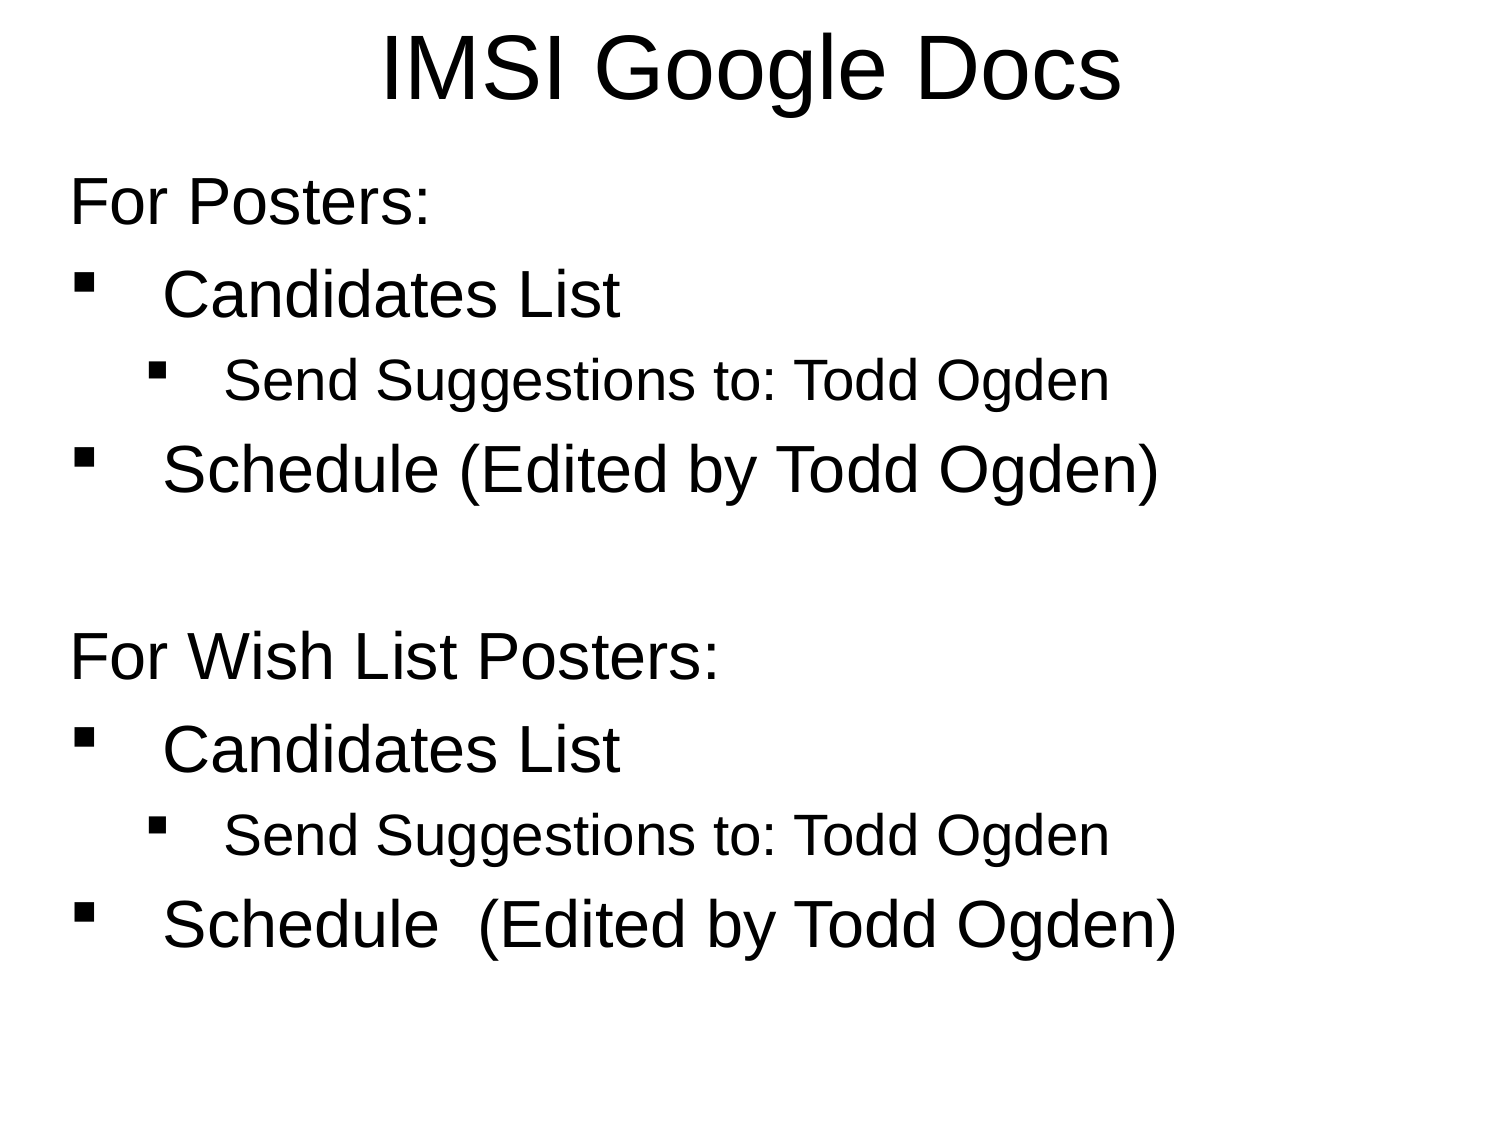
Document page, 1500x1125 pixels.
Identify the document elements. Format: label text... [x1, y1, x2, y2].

title IMSI Google Docs [54, 0, 1450, 125]
list For Posters: Candidates List Send Suggestions to: Todd Ogden Schedule (Edited by Todd Ogden) For Wish List Posters: Candidates List Send Suggestions to: Todd Ogden Schedule (Edited by Todd Ogden) [54, 149, 1450, 1038]
